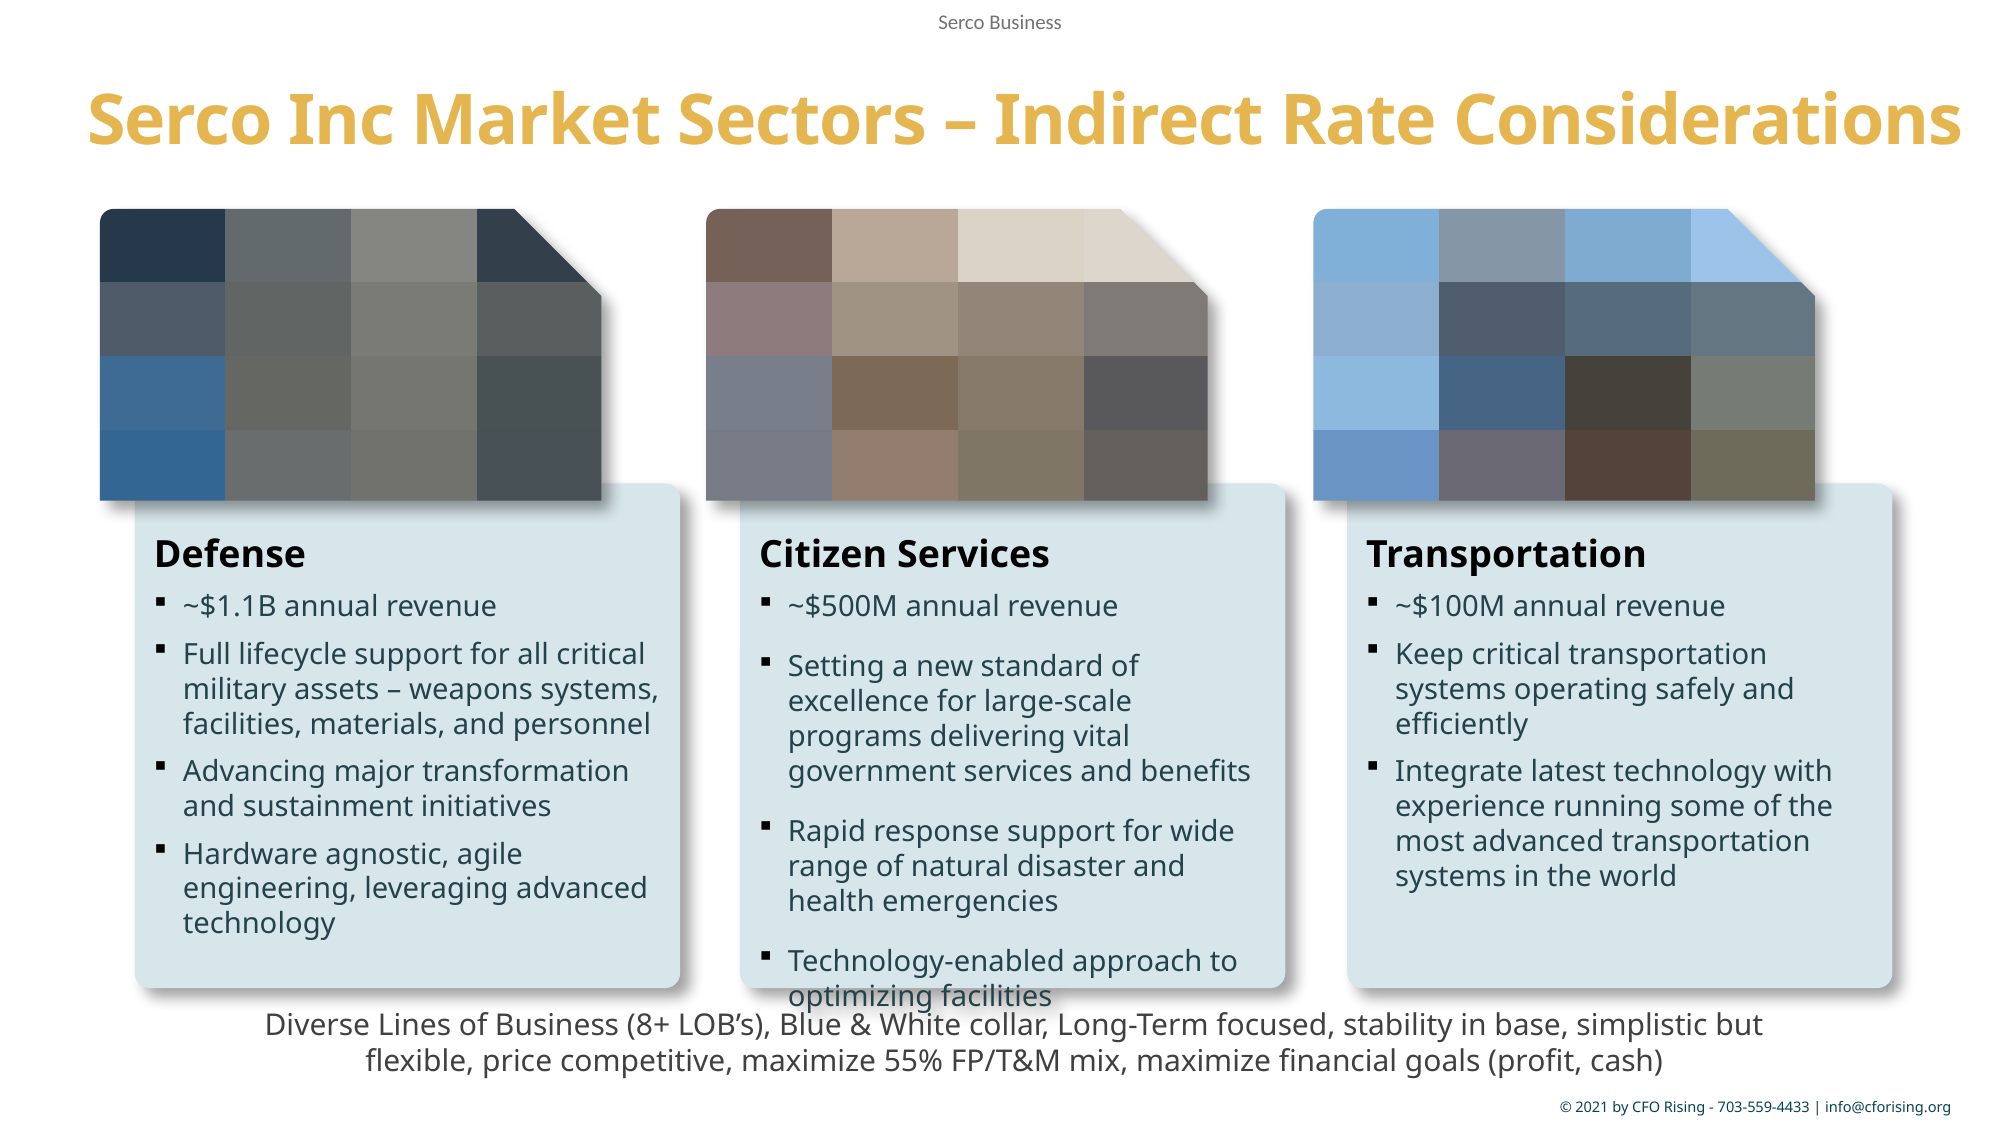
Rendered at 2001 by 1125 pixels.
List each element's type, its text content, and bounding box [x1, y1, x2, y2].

text_box Diverse Lines of Business (8+ LOB’s), Blue & White collar, Long-Term focused, stability in base, simplistic but flexible, price competitive, maximize 55% FP/T&M mix, maximize financial goals (profit, cash) [200, 998, 1815, 1112]
text_box Citizen Services ~$500M annual revenue Setting a new standard of excellence for large-scale programs delivering vital government services and benefits Rapid response support for wide range of natural disaster and health emergencies Technology-enabled approach to optimizing facilities [739, 483, 1286, 989]
text_box Defense ~$1.1B annual revenue Full lifecycle support for all critical military assets – weapons systems, facilities, materials, and personnel Advancing major transformation and sustainment initiatives Hardware agnostic, agile engineering, leveraging advanced technology [134, 483, 681, 989]
title Serco Inc Market Sectors – Indirect Rate Considerations [72, 30, 1985, 167]
text_box [98, 207, 603, 503]
text_box [1312, 207, 1817, 503]
text_box [704, 207, 1210, 503]
text_box Transportation ~$100M annual revenue Keep critical transportation systems operating safely and efficiently Integrate latest technology with experience running some of the most advanced transportation systems in the world [1347, 483, 1893, 989]
